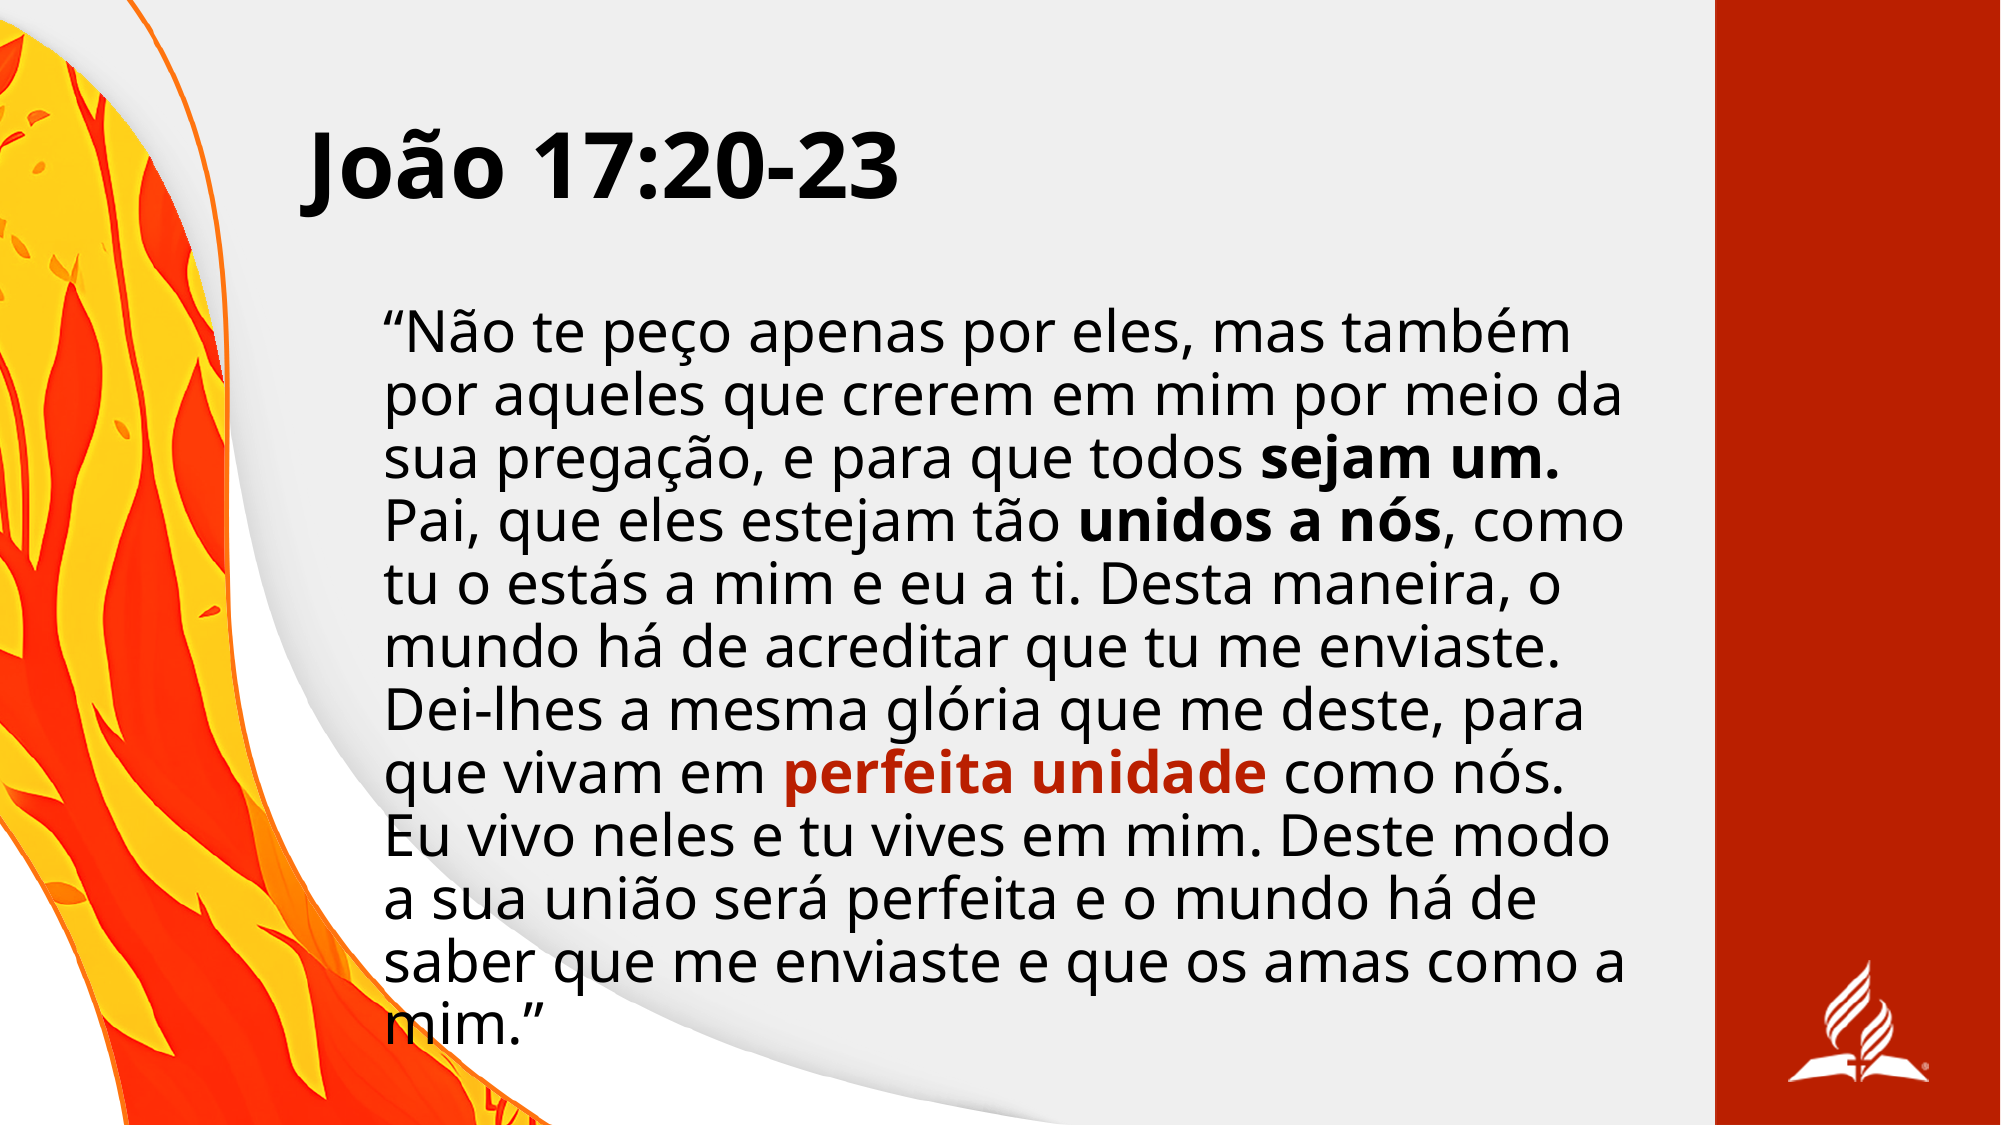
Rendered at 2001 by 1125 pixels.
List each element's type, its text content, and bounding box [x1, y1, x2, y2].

list “Não te peço apenas por eles, mas também por aqueles que crerem em mim por meio da sua pregação, e para que todos sejam um. Pai, que eles estejam tão unidos a nós, como tu o estás a mim e eu a ti. Desta maneira, o mundo há de acreditar que tu me enviaste. Dei-lhes a mesma glória que me deste, para que vivam em perfeita unidade como nós. Eu vivo neles e tu vives em mim. Deste modo a sua união será perfeita e o mundo há de saber que me enviaste e que os amas como a mim.” [368, 294, 1659, 1004]
title João 17:20-23 [292, 59, 1659, 278]
picture [0, 0, 2001, 1125]
